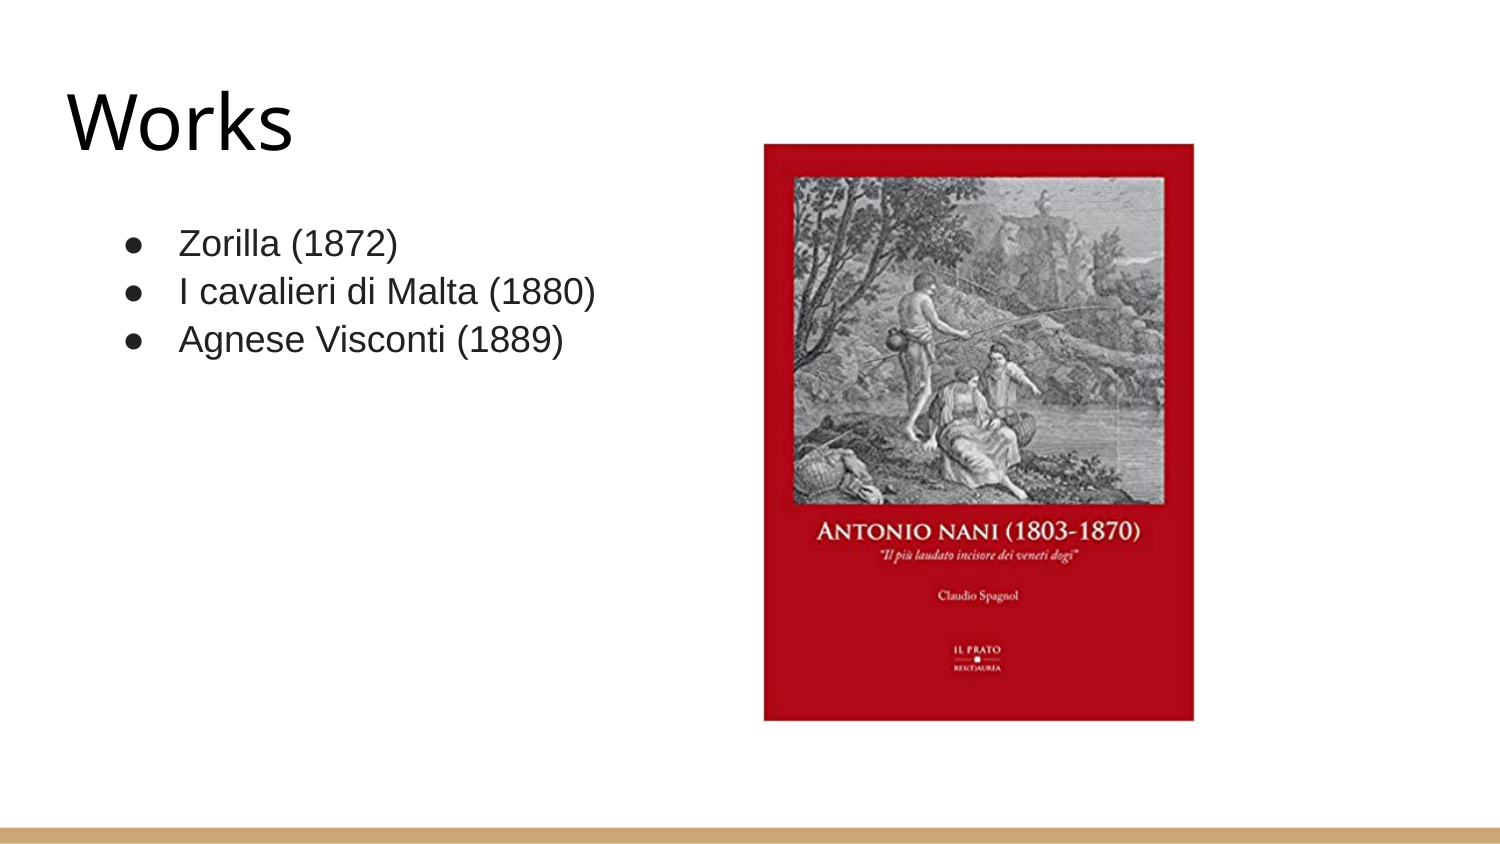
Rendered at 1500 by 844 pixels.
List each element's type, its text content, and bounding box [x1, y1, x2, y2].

picture [763, 143, 1195, 722]
list Zorilla (1872) I cavalieri di Malta (1880) Agnese Visconti (1889) [51, 200, 1449, 752]
title Works [51, 51, 1449, 189]
